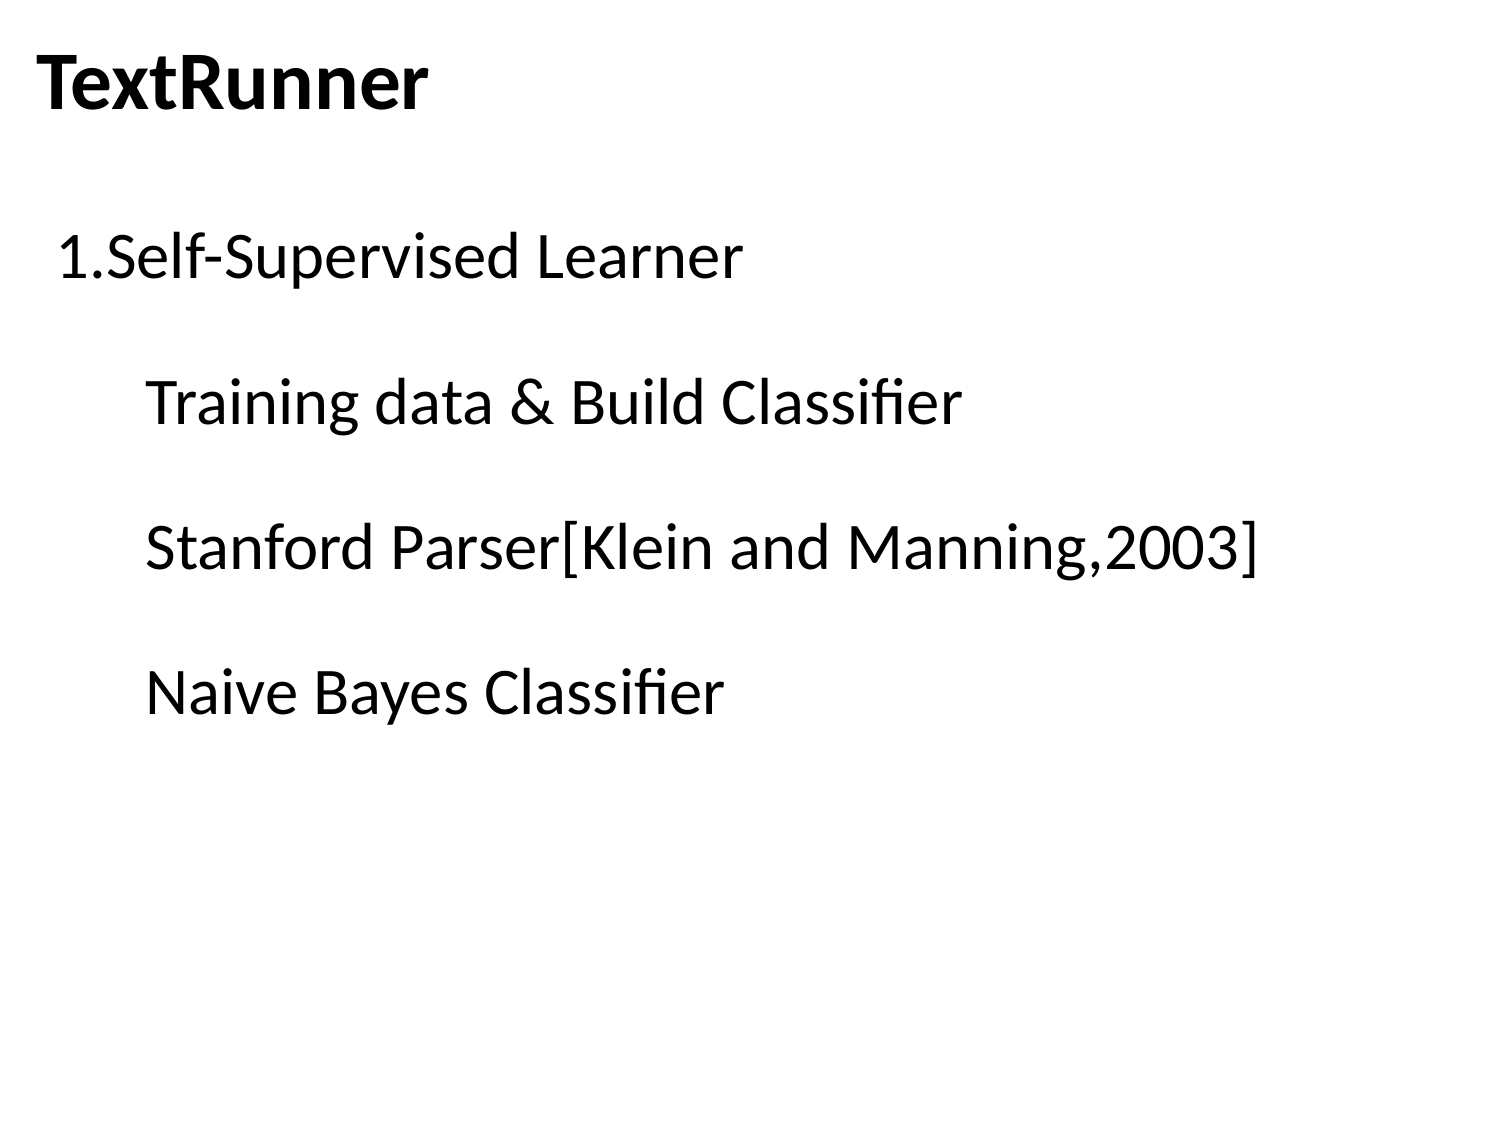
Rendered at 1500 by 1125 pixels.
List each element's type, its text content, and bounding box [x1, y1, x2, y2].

text_box Stanford Parser[Klein and Manning,2003] [138, 495, 1439, 591]
text_box Training data & Build Classifier [138, 350, 1439, 445]
text_box 1.Self-Supervised Learner [48, 204, 1349, 300]
text_box Naive Bayes Classifier [138, 640, 1439, 736]
text_box TextRunner [29, 19, 573, 134]
